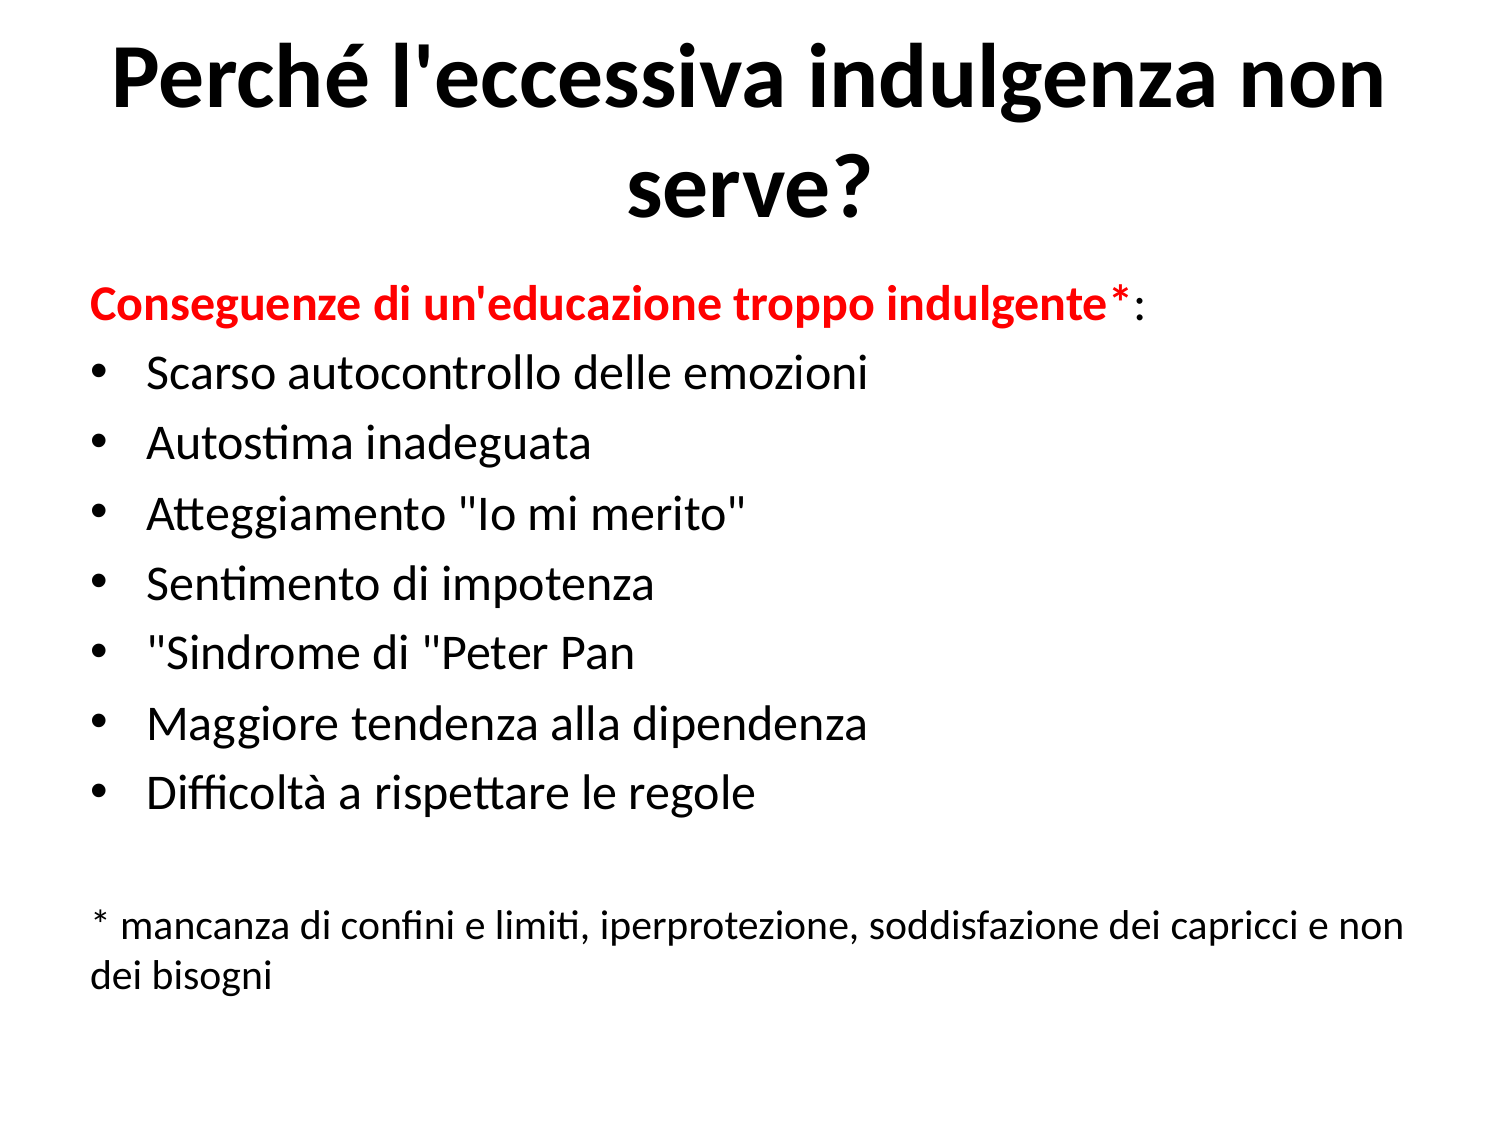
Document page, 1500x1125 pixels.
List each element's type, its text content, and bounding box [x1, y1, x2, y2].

title Perché l'eccessiva indulgenza non serve? [75, 42, 1425, 209]
list Conseguenze di un'educazione troppo indulgente*: Scarso autocontrollo delle emozioni Autostima inadeguata Atteggiamento "Io mi merito" Sentimento di impotenza "Sindrome di "Peter Pan Maggiore tendenza alla dipendenza Difficoltà a rispettare le regole * mancanza di confini e limiti, iperprotezione, soddisfazione dei capricci e non dei bisogni [75, 262, 1425, 1083]
